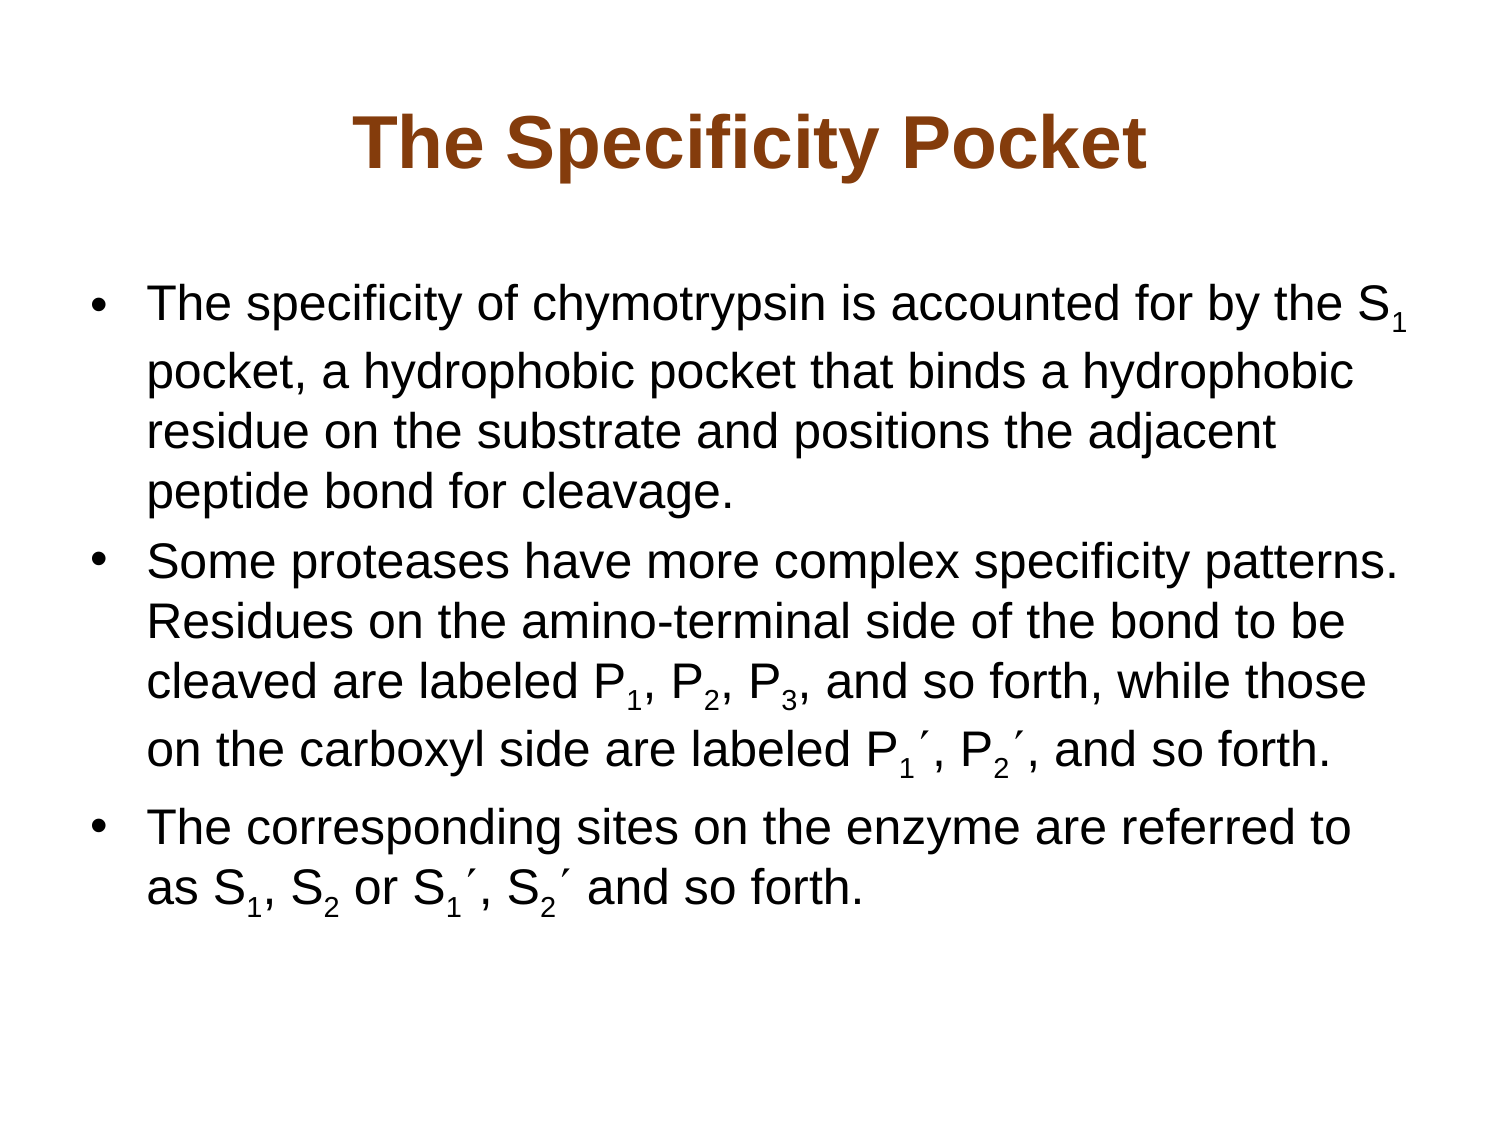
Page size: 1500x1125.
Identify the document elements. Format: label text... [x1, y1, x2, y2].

list The specificity of chymotrypsin is accounted for by the S1 pocket, a hydrophobic pocket that binds a hydrophobic residue on the substrate and positions the adjacent peptide bond for cleavage. Some proteases have more complex specificity patterns. Residues on the amino-terminal side of the bond to be cleaved are labeled P1, P2, P3, and so forth, while those on the carboxyl side are labeled P1, P2, and so forth. The corresponding sites on the enzyme are referred to as S1, S2 or S1, S2 and so forth. [75, 262, 1425, 1005]
title The Specificity Pocket [75, 45, 1425, 233]
